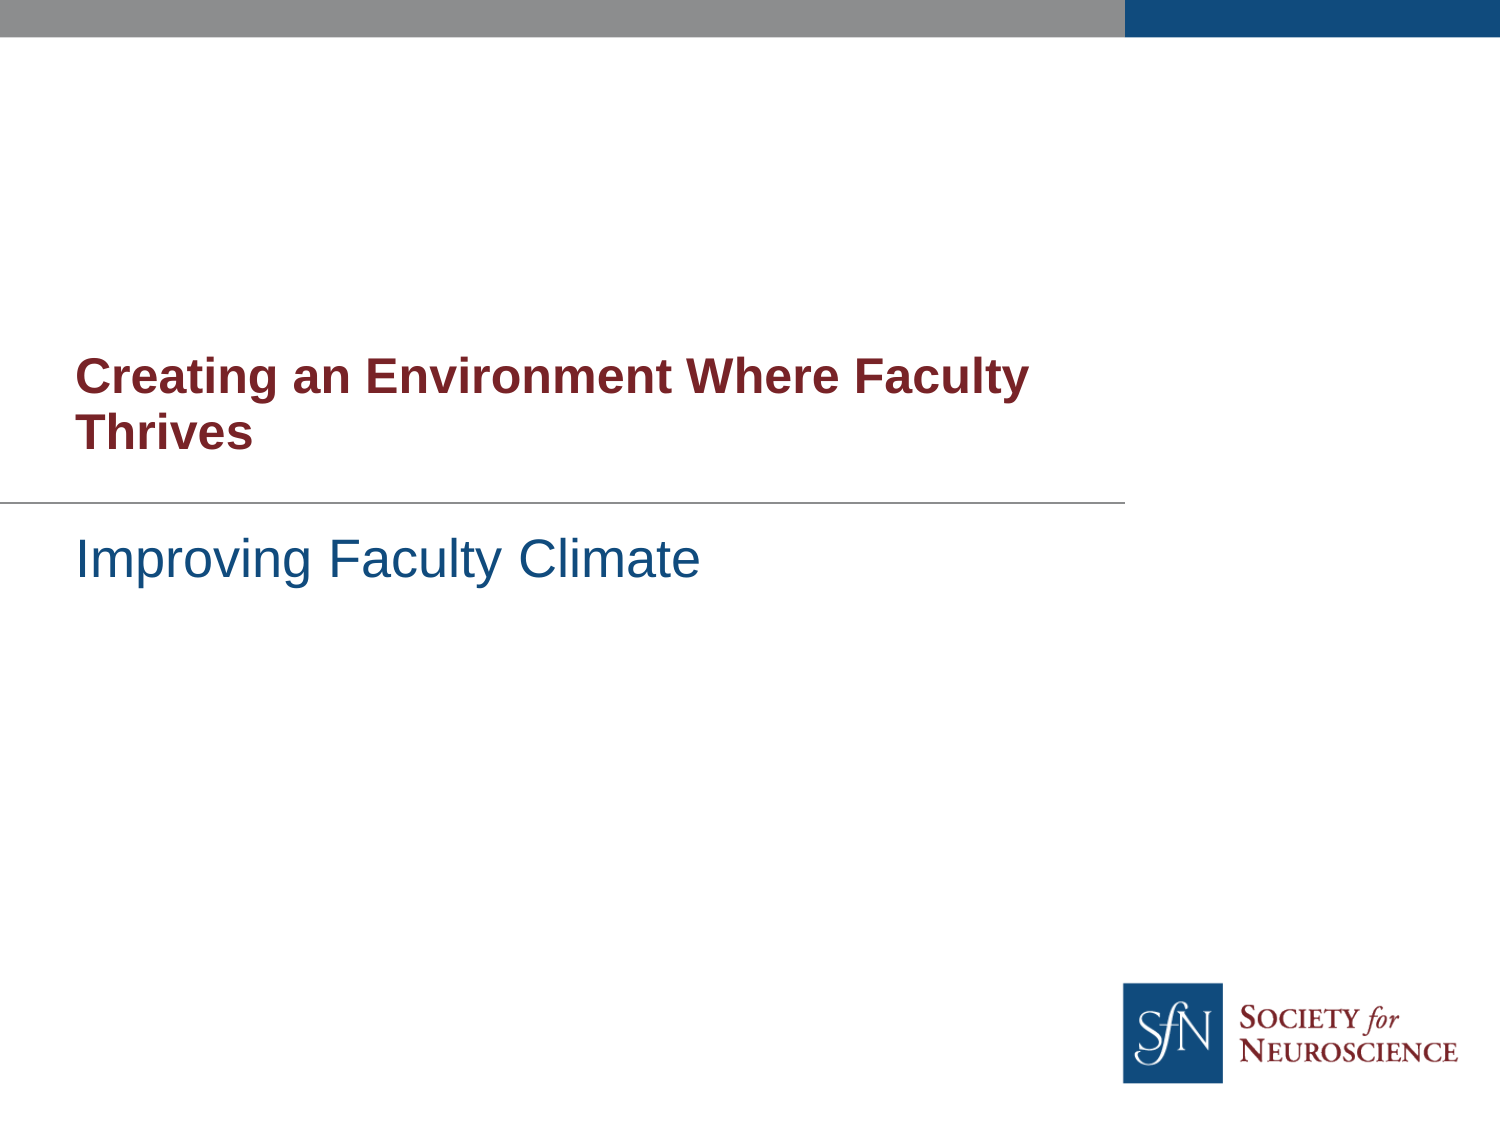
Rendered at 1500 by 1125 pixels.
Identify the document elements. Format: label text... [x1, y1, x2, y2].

title Creating an Environment Where Faculty Thrives [75, 347, 1125, 461]
subtitle Improving Faculty Climate [75, 528, 788, 591]
picture [1114, 974, 1465, 1091]
